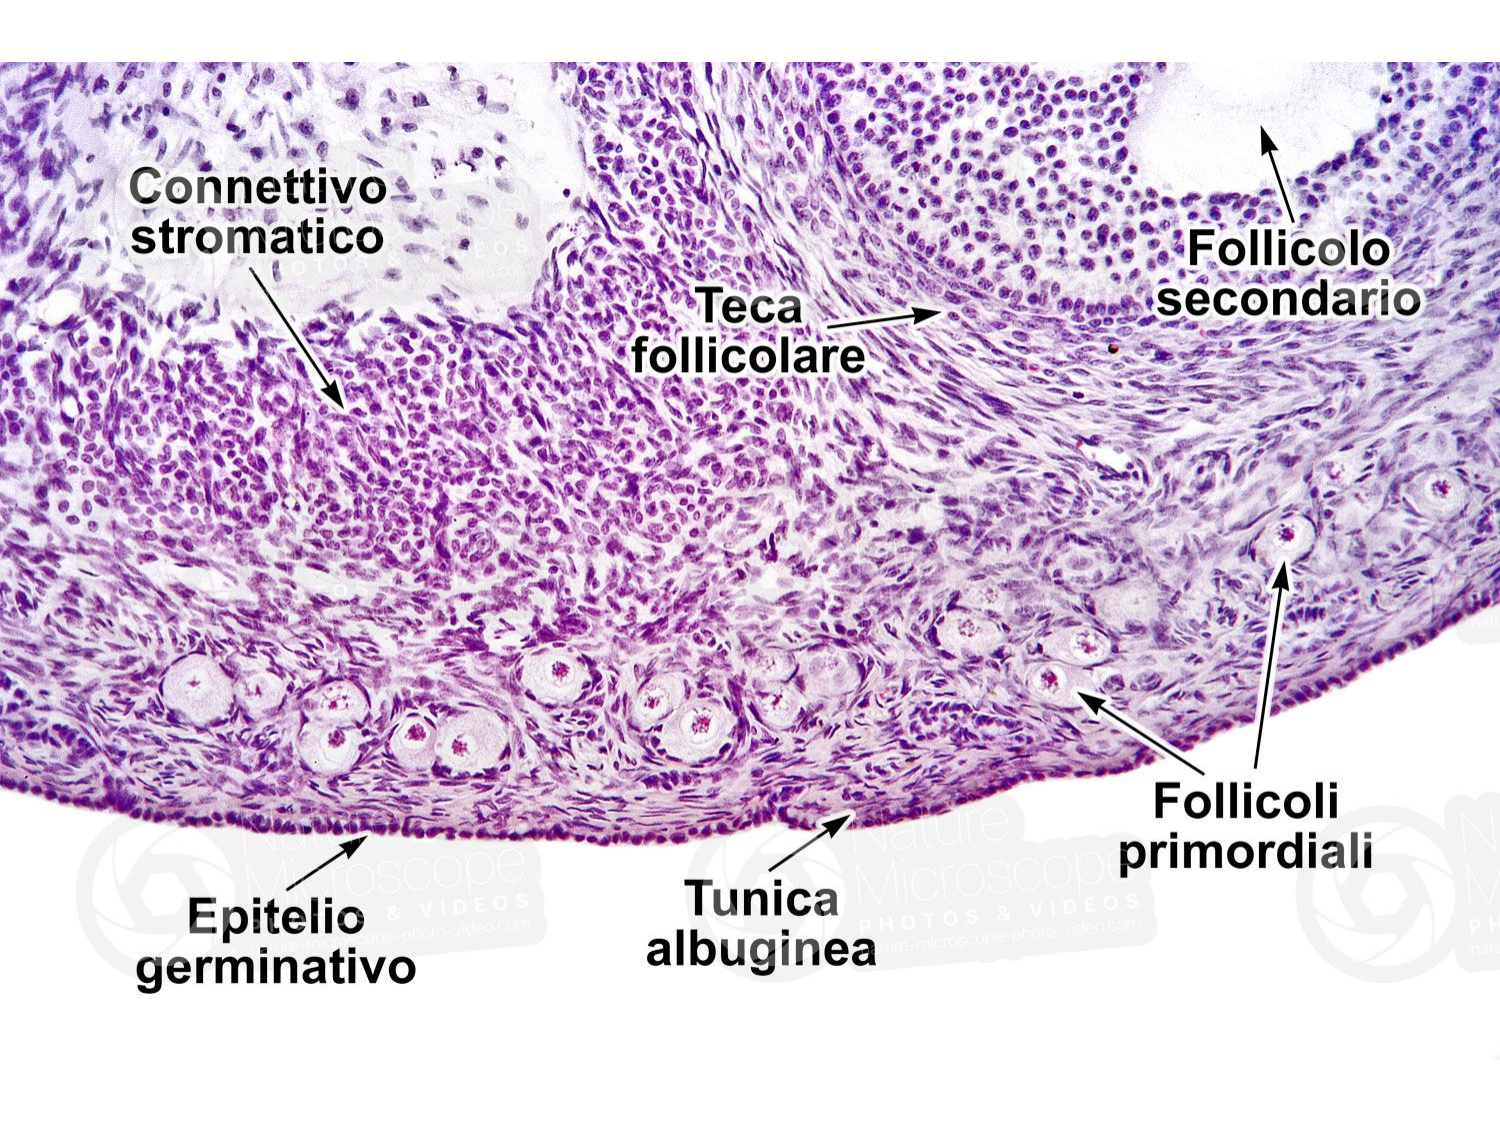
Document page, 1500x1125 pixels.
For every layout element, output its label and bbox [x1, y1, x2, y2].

picture [0, 62, 1500, 1060]
